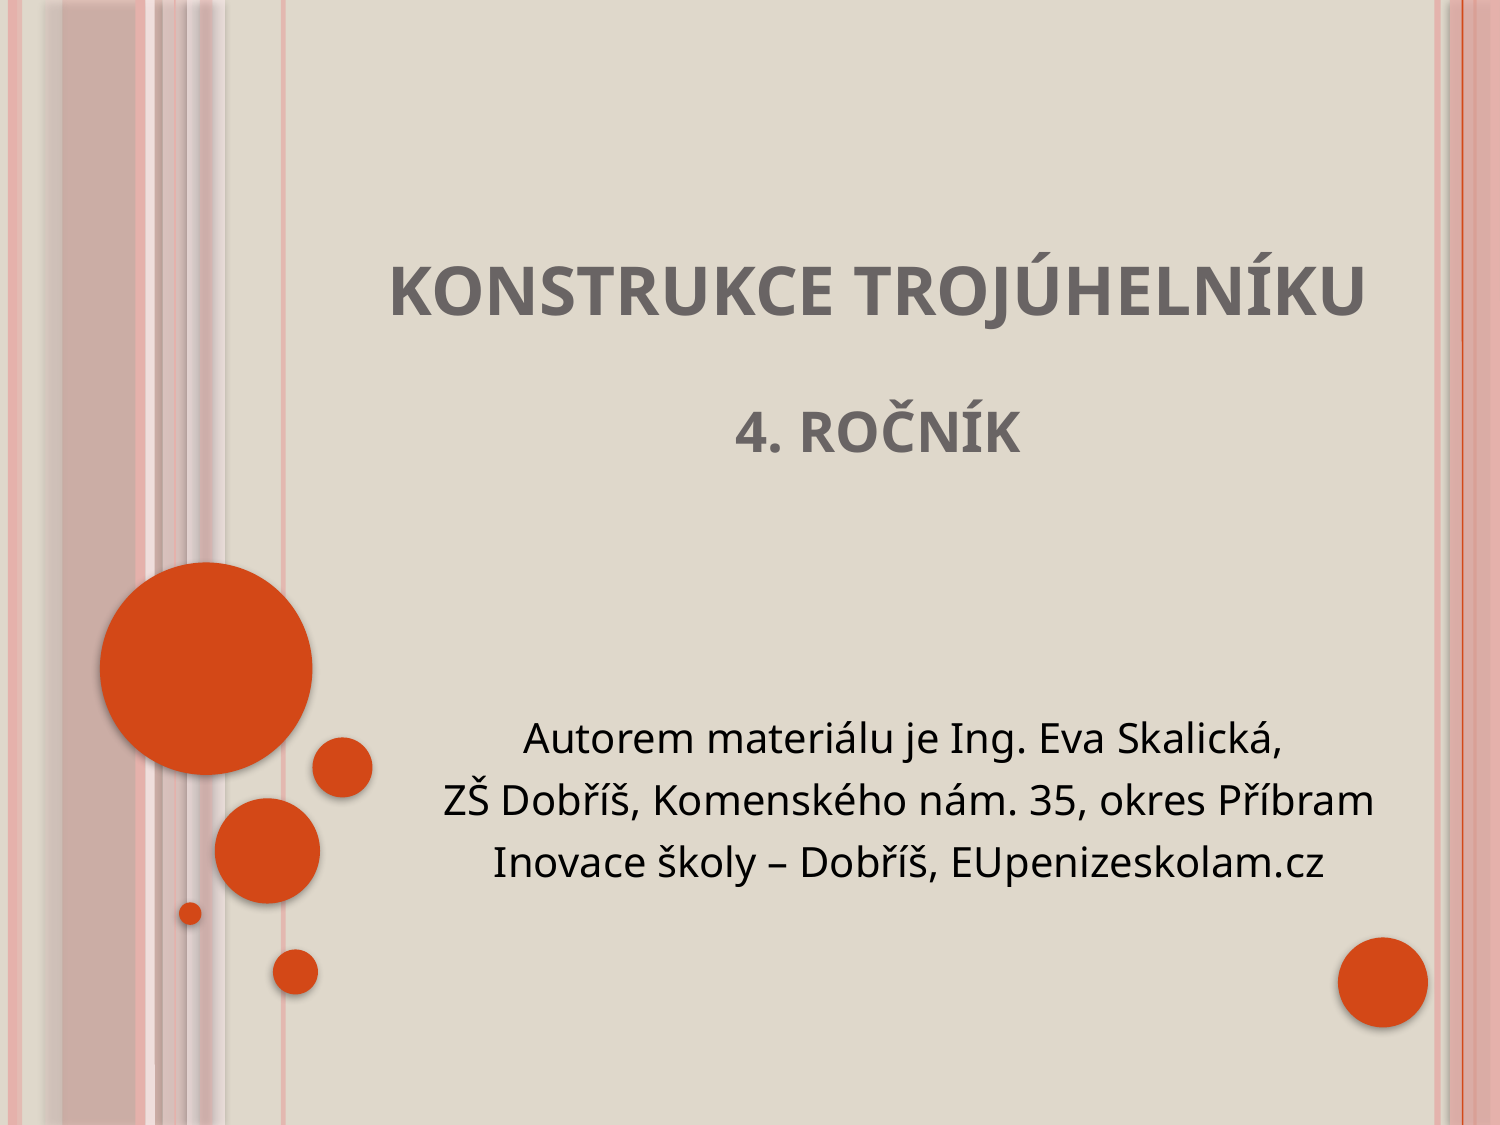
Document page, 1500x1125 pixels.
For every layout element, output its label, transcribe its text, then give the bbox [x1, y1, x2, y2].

title Konstrukce trojúhelníku 4. ročník [371, 160, 1385, 472]
text_box Autorem materiálu je Ing. Eva Skalická, ZŠ Dobříš, Komenského nám. 35, okres Příbram Inovace školy – Dobříš, EUpenizeskolam.cz [277, 704, 1500, 930]
